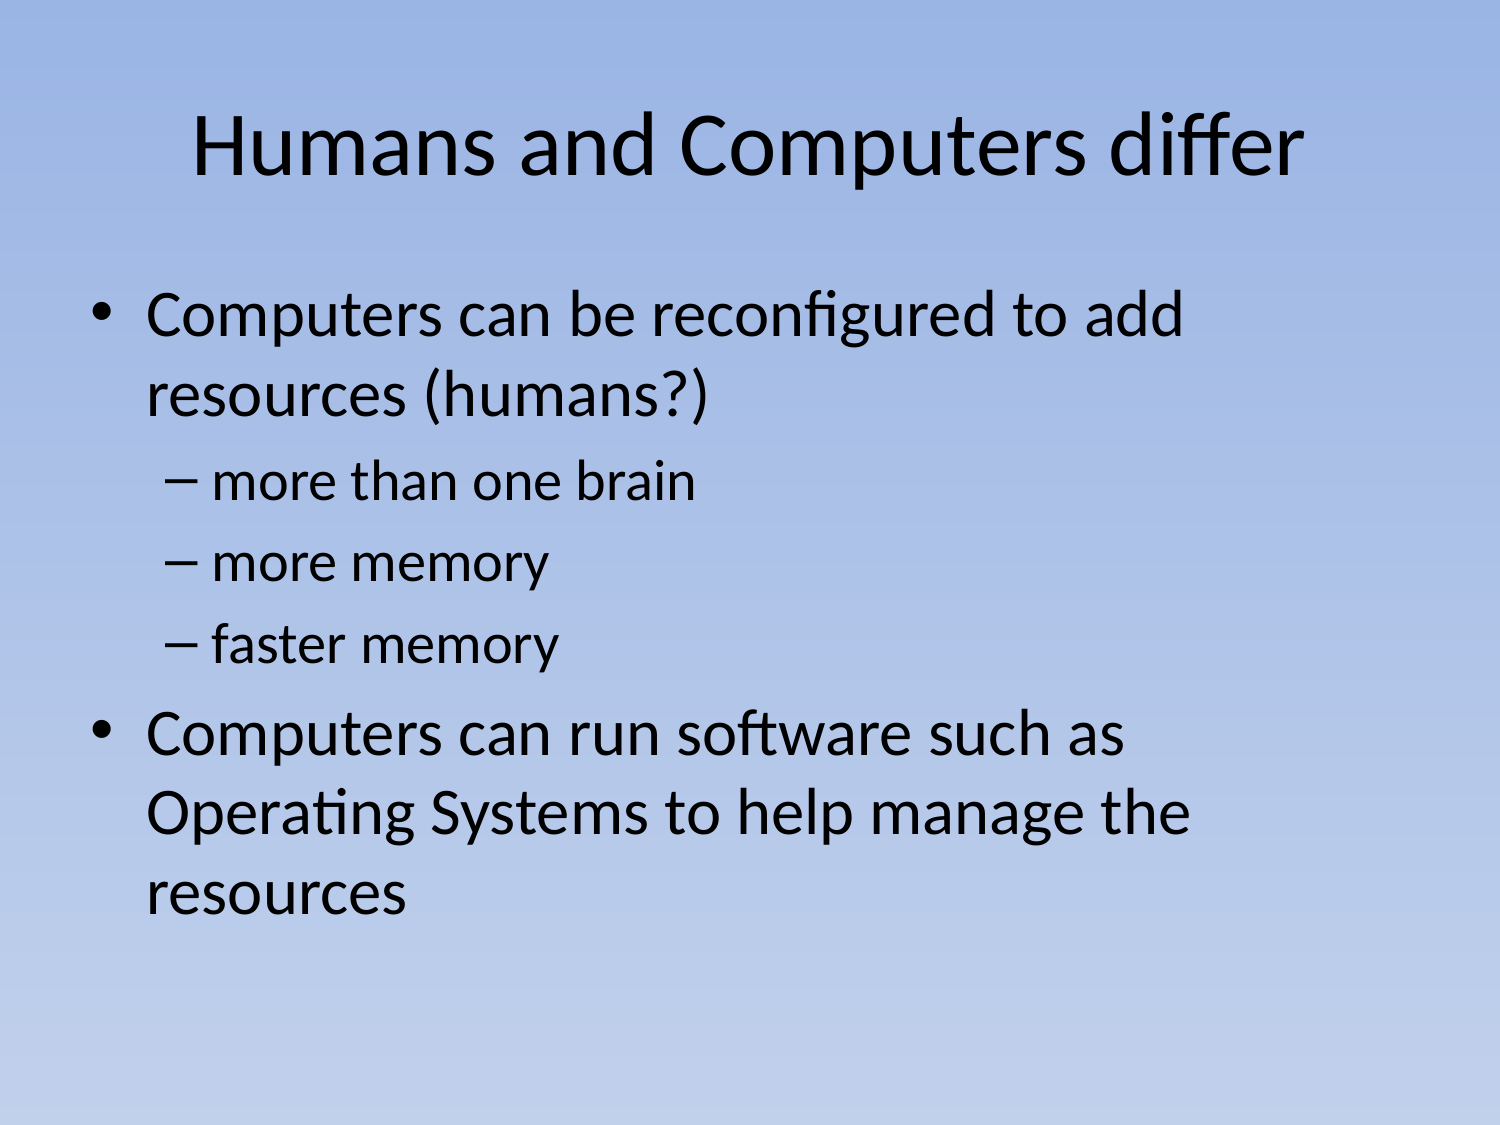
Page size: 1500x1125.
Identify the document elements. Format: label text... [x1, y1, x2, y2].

list Computers can be reconfigured to add resources (humans?) more than one brain more memory faster memory Computers can run software such as Operating Systems to help manage the resources [75, 262, 1425, 1005]
title Humans and Computers differ [75, 45, 1425, 233]
